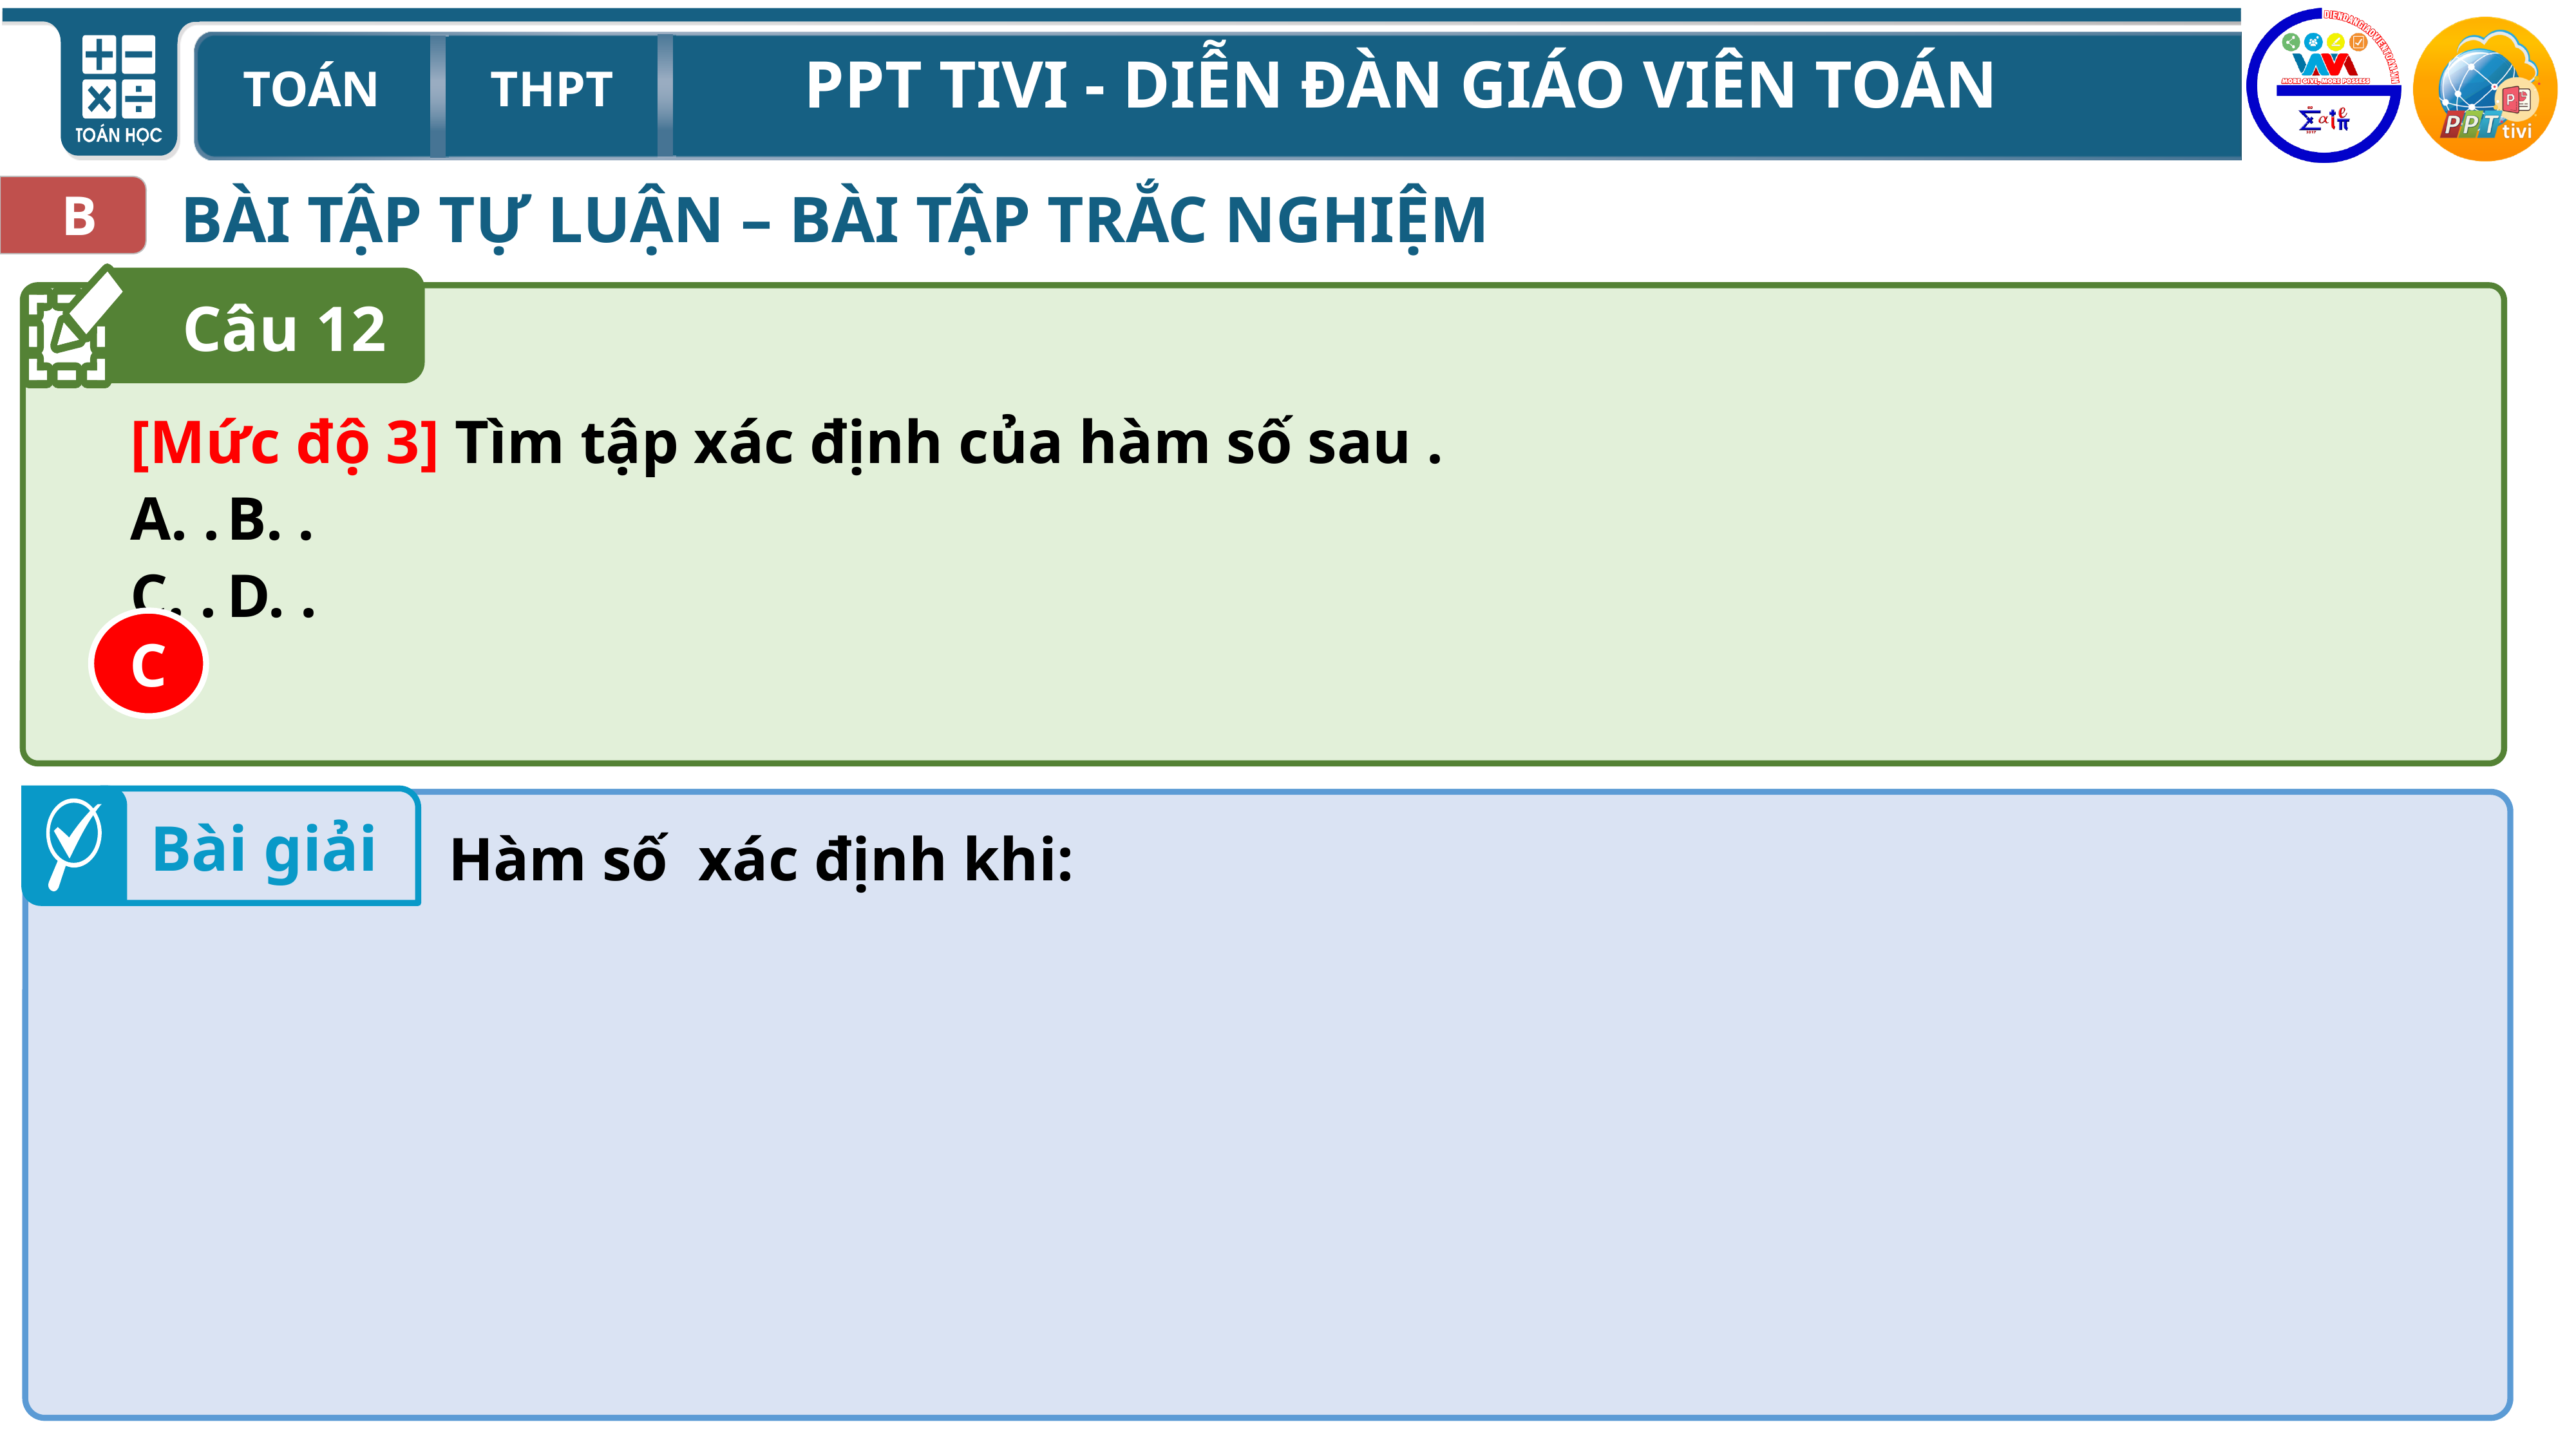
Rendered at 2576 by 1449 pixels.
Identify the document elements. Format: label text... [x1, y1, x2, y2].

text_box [24, 788, 2511, 1418]
picture [2246, 8, 2401, 163]
text_box [22, 284, 2505, 764]
text_box C [90, 610, 207, 717]
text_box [0, 175, 1850, 261]
picture [2, 22, 2242, 160]
picture [2412, 16, 2558, 162]
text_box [22, 263, 422, 388]
